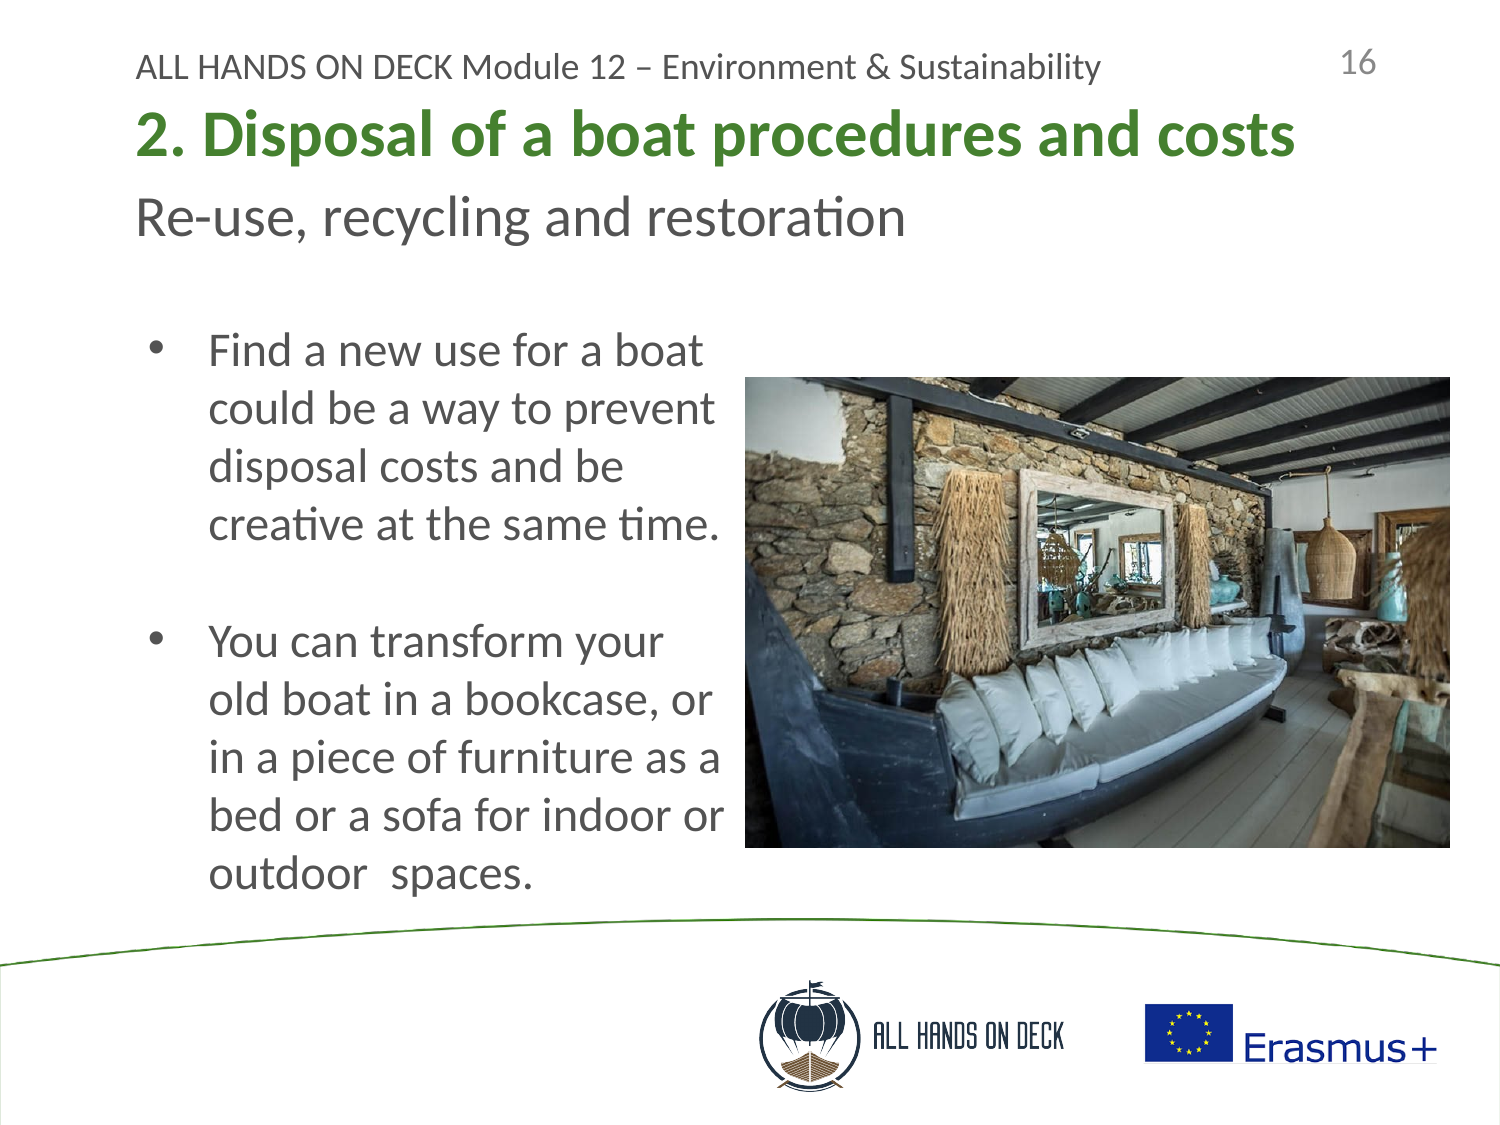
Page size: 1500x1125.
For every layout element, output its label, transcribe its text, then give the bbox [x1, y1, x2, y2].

list 2. Disposal of a boat procedures and costs [120, 91, 1392, 167]
picture [0, 376, 1500, 1125]
list Re-use, recycling and restoration [120, 178, 1379, 265]
list Find a new use for a boat could be a way to prevent disposal costs and be creative at the same time. You can transform your old boat in a bookcase, or in a piece of furniture as a bed or a sofa for indoor or outdoor spaces. [120, 310, 745, 915]
slide_number ‹#› [1054, 29, 1392, 90]
list ALL HANDS ON DECK Module 12 – Environment & Sustainability [120, 39, 1380, 85]
